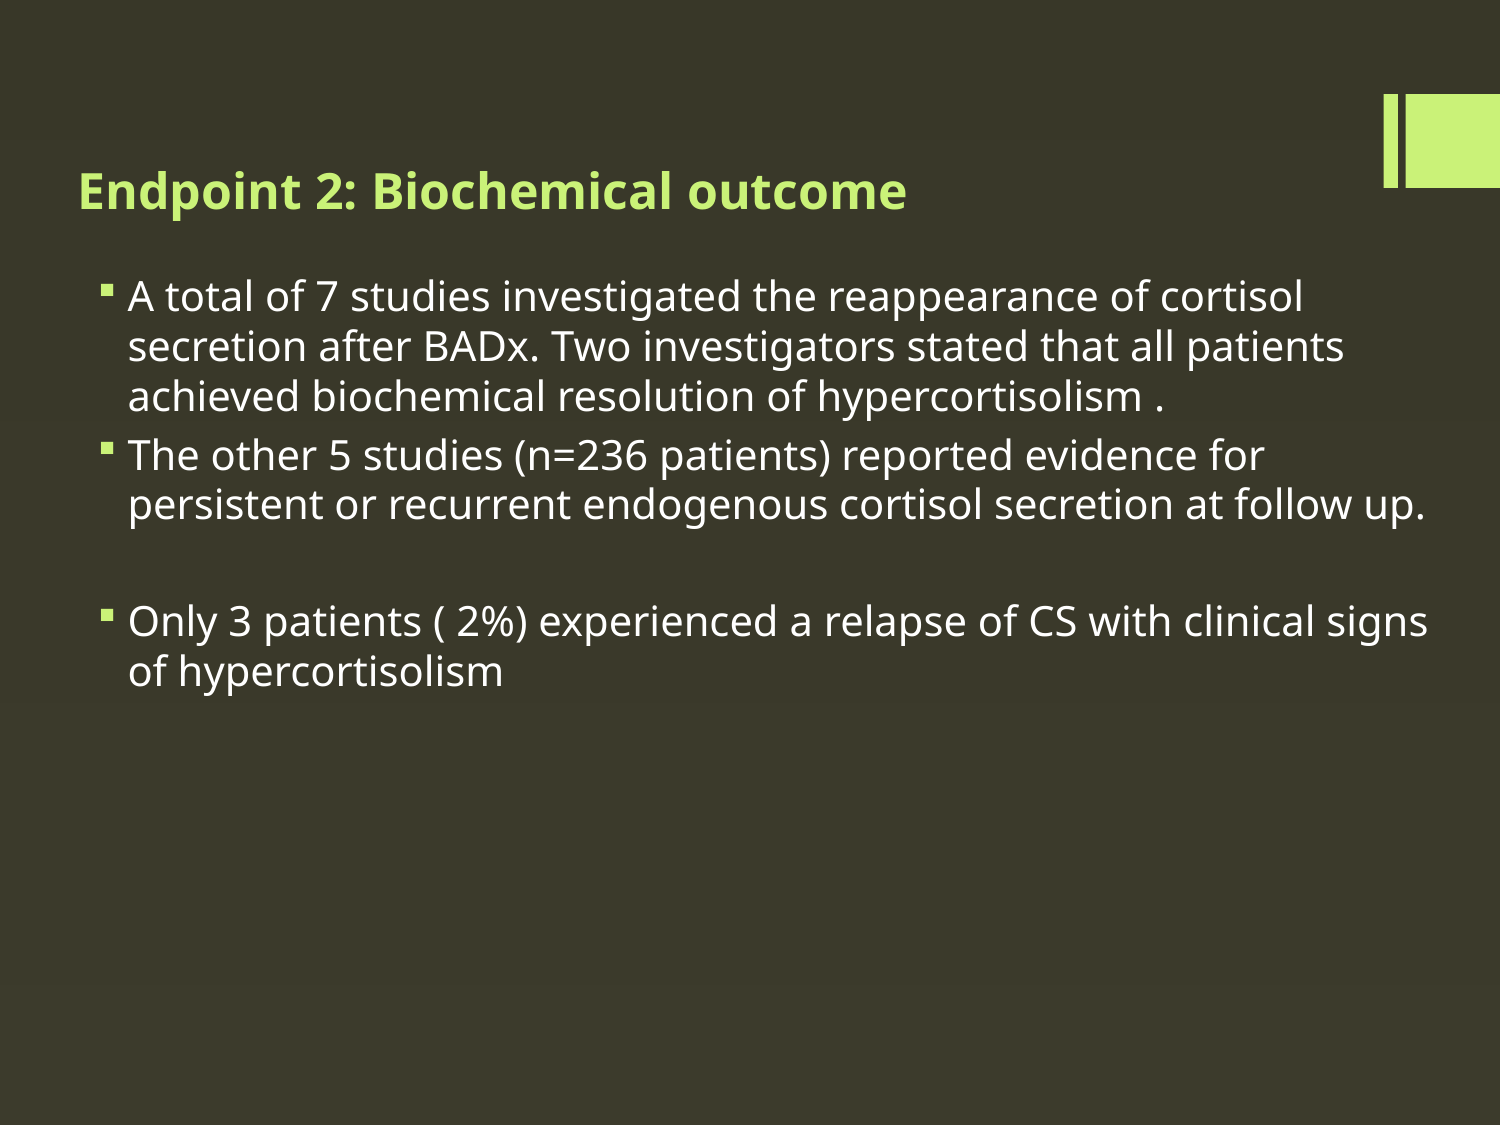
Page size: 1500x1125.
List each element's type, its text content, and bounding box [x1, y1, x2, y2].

title Endpoint 2: Biochemical outcome [62, 37, 1250, 227]
list A total of 7 studies investigated the reappearance of cortisol secretion after BADx. Two investigators stated that all patients achieved biochemical resolution of hypercortisolism . The other 5 studies (n=236 patients) reported evidence for persistent or recurrent endogenous cortisol secretion at follow up. Only 3 patients ( 2%) experienced a relapse of CS with clinical signs of hypercortisolism [75, 262, 1463, 1013]
